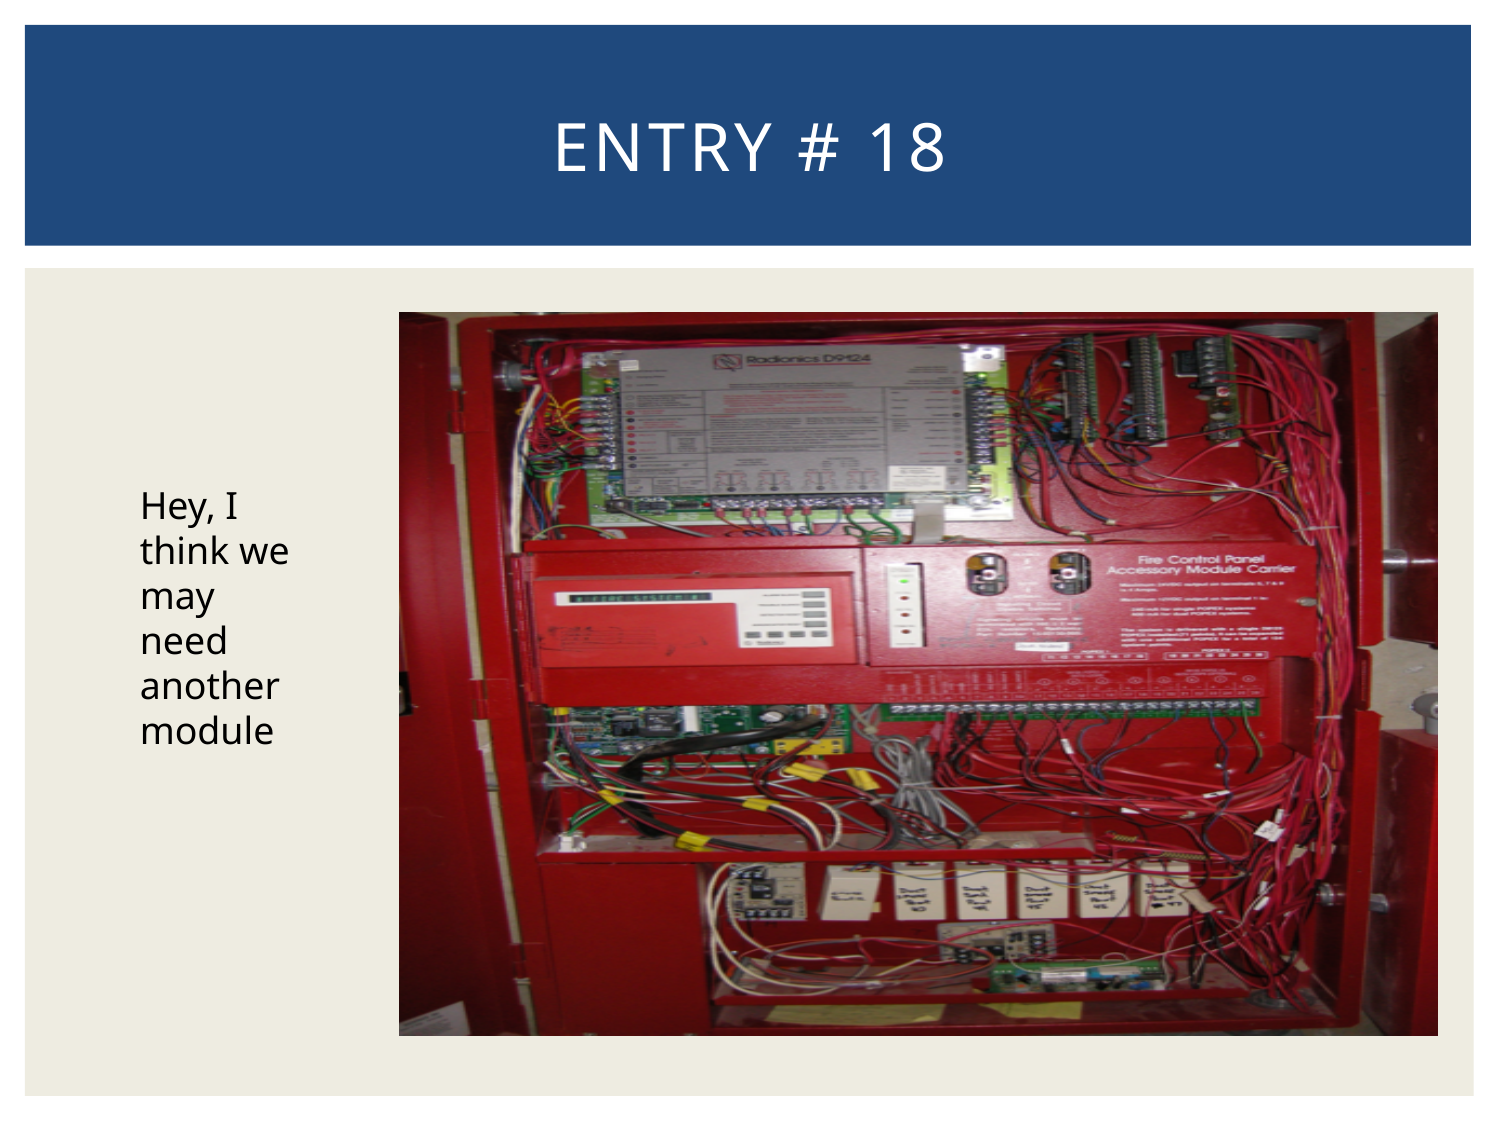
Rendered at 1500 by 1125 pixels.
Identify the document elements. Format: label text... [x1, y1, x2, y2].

title ENTRY # 18 [62, 58, 1438, 232]
text_box Hey, I think we may need another module [125, 474, 325, 760]
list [399, 312, 1438, 1036]
